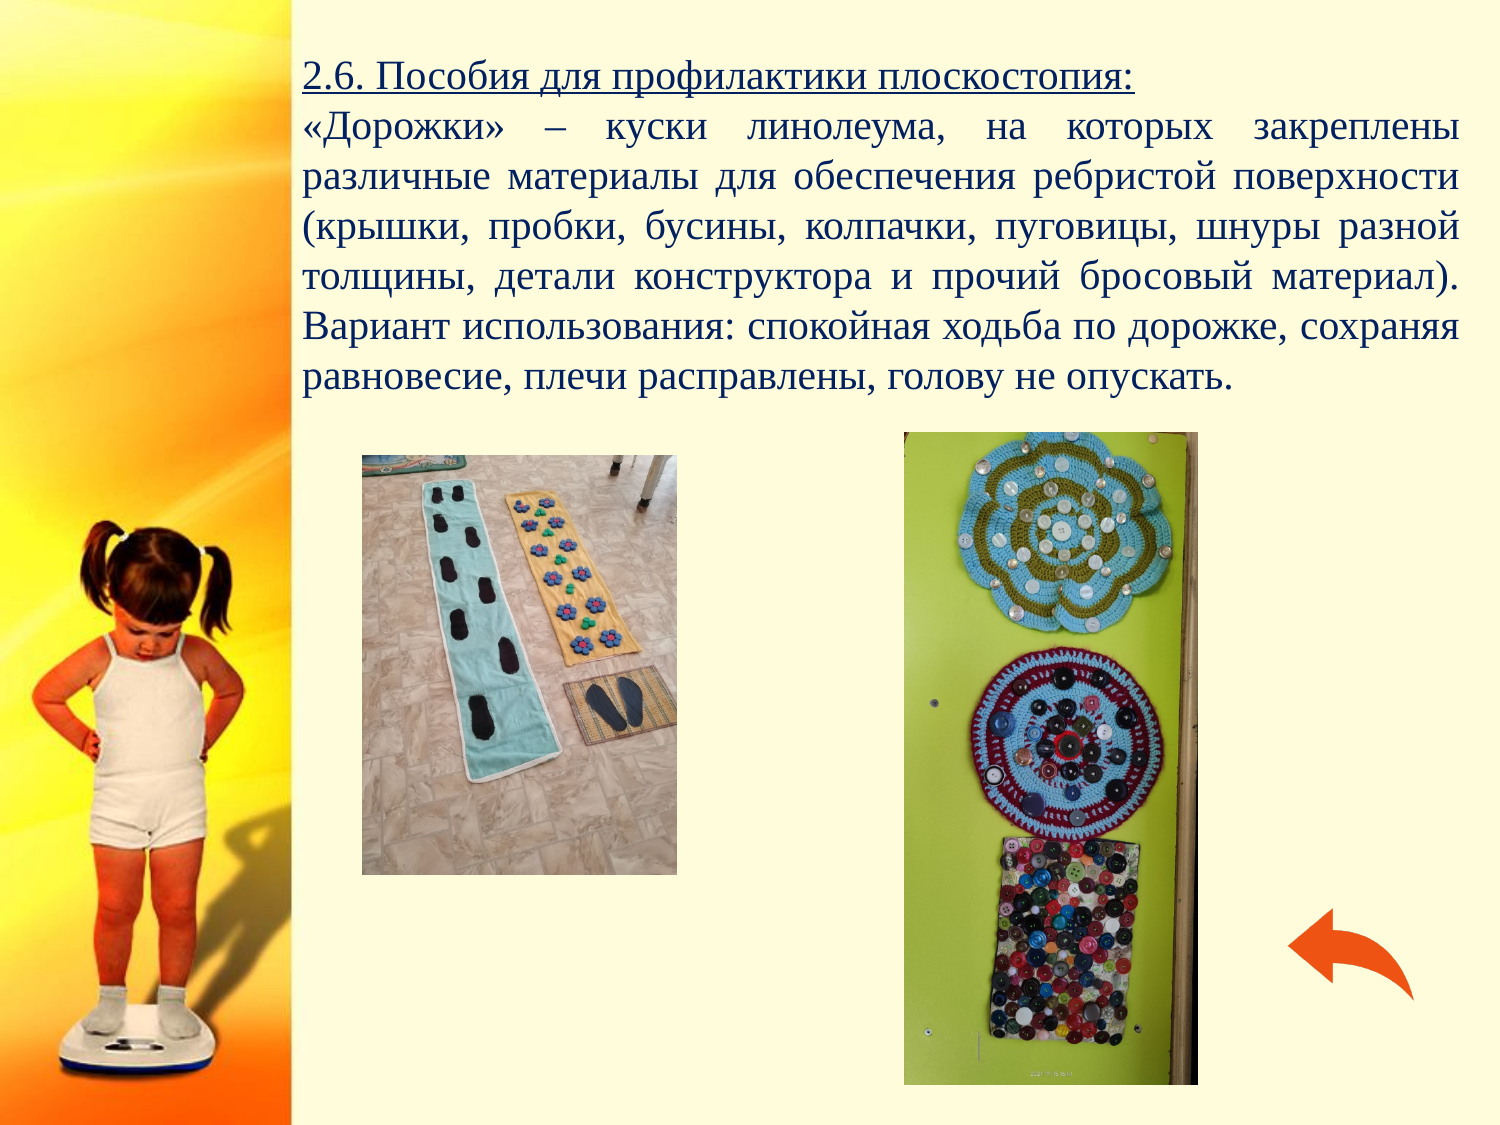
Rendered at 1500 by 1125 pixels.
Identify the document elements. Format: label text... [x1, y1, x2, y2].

picture [0, 0, 1500, 1125]
text_box 2.6. Пособия для профилактики плоскостопия: «Дорожки» – куски линолеума, на которых закреплены различные материалы для обеспечения ребристой поверхности (крышки, пробки, бусины, колпачки, пуговицы, шнуры разной толщины, детали конструктора и прочий бросовый материал). Вариант использования: спокойная ходьба по дорожке, сохраняя равновесие, плечи расправлены, голову не опускать. [287, 40, 1475, 456]
text_box [237, 37, 1450, 103]
